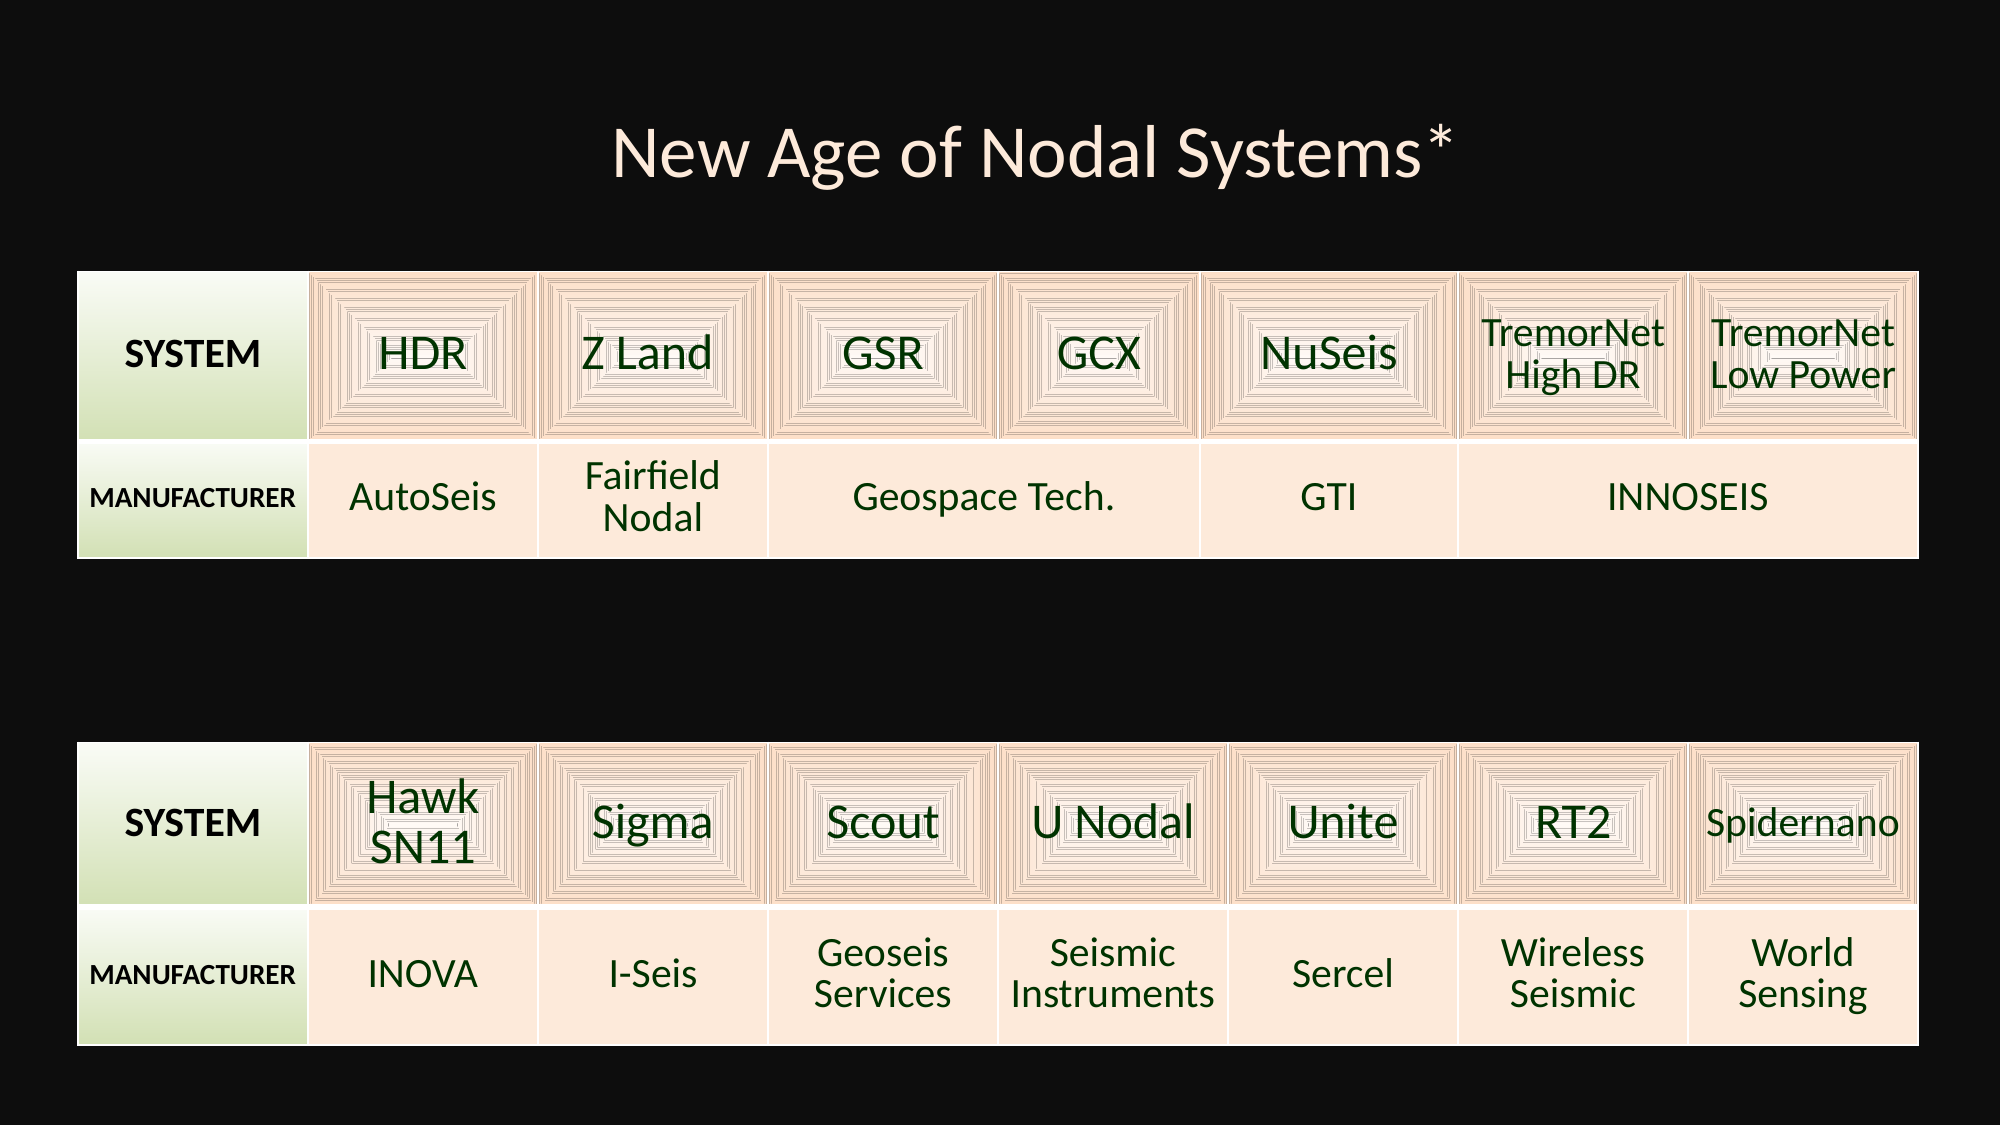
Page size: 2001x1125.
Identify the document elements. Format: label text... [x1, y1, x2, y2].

table_cell GTI [1201, 444, 1457, 557]
table_header Z Land [539, 272, 767, 439]
table_cell Wireless Seismic [1459, 910, 1687, 1044]
table_cell MANUFACTURER [79, 444, 307, 557]
table_header TremorNet Low Power [1689, 272, 1917, 439]
table_cell Geospace Tech. [769, 444, 1199, 557]
table_header SYSTEM [79, 272, 307, 439]
table_header NuSeis [1201, 272, 1457, 439]
table_cell MANUFACTURER [79, 910, 307, 1044]
table_header HDR [309, 272, 537, 439]
table_cell Sercel [1229, 910, 1457, 1044]
table_cell World Sensing [1689, 910, 1917, 1044]
table_cell Seismic Instruments [999, 910, 1227, 1044]
table_cell I-Seis [539, 910, 767, 1044]
table_header Sigma [539, 743, 767, 904]
table_header SYSTEM [79, 743, 307, 904]
table_header Unite [1229, 743, 1457, 904]
table_header GSR [769, 272, 997, 439]
table_header TremorNet High DR [1459, 272, 1687, 439]
table_header Hawk SN11 [309, 743, 537, 904]
table_header GCX [999, 272, 1199, 439]
table_cell Fairfield Nodal [539, 444, 767, 557]
table_header Spidernano [1689, 743, 1917, 904]
table_header U Nodal [999, 743, 1227, 904]
table_cell INOVA [309, 910, 537, 1044]
table_header Scout [769, 743, 997, 904]
table_cell Geoseis Services [769, 910, 997, 1044]
title New Age of Nodal Systems* [314, 53, 1759, 242]
table_header RT2 [1459, 743, 1687, 904]
table_cell INNOSEIS [1459, 444, 1917, 557]
table_cell AutoSeis [309, 444, 537, 557]
